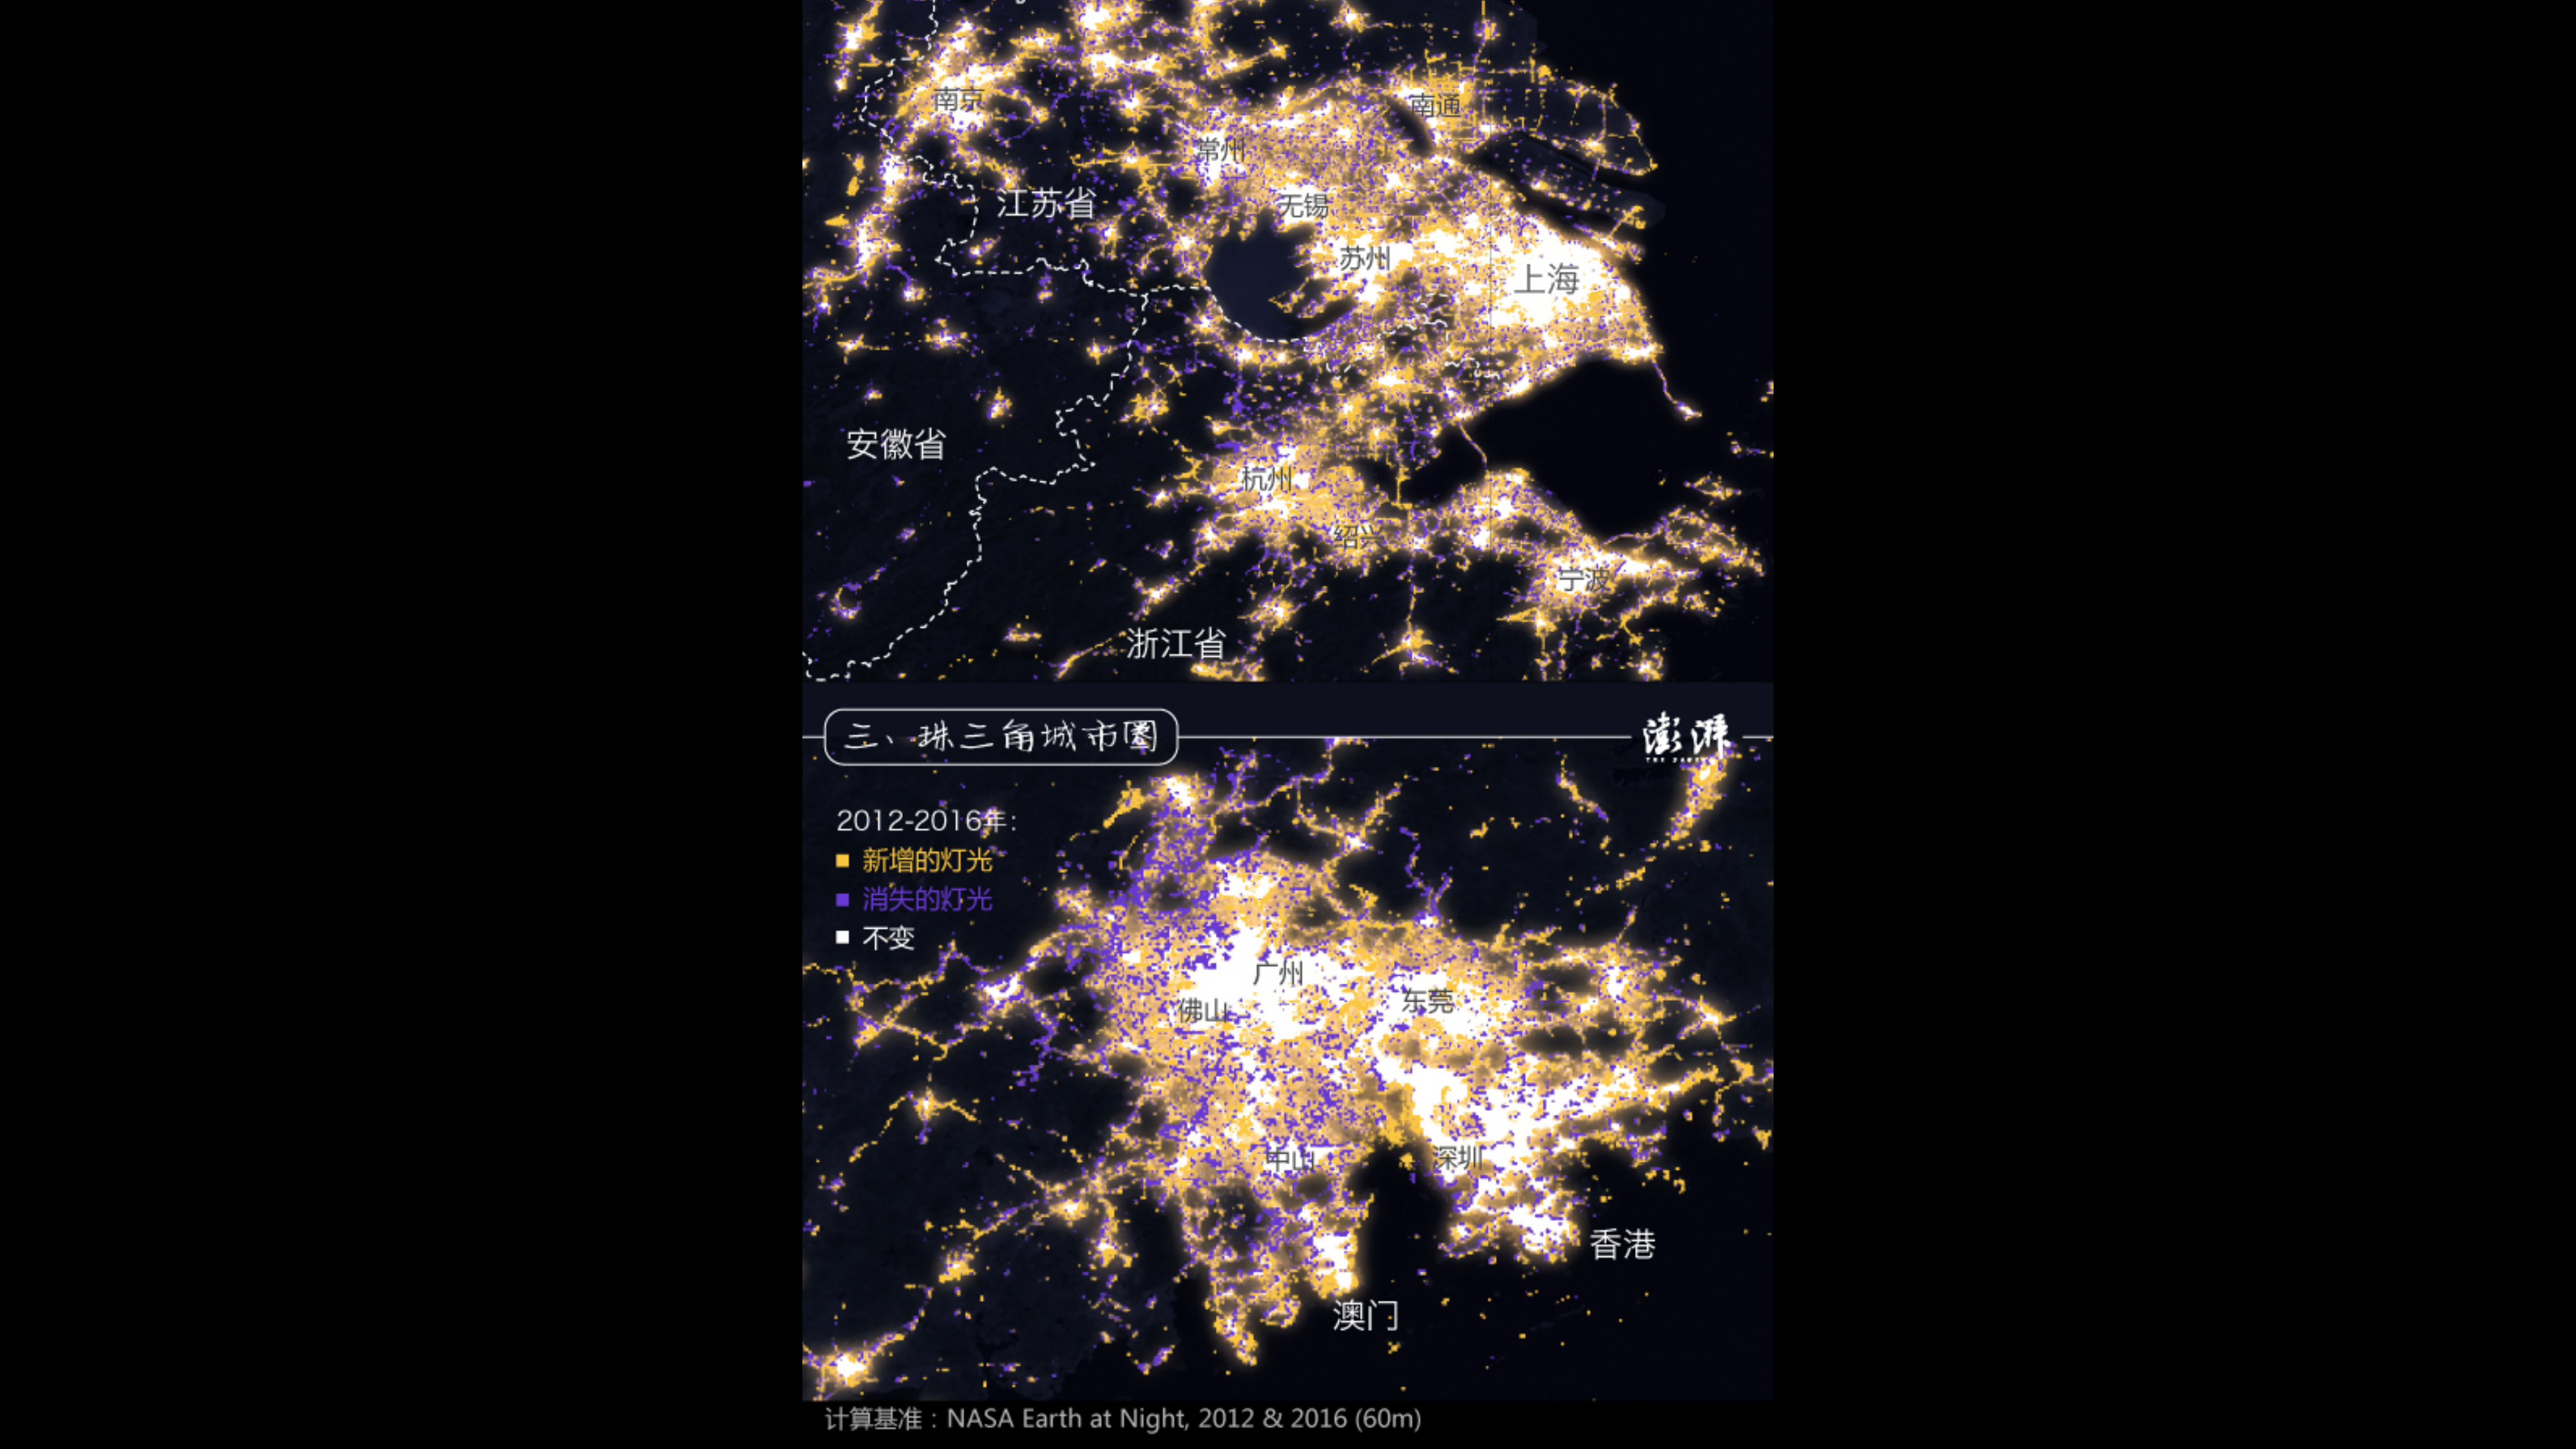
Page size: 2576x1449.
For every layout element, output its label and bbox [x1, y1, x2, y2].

picture [802, 0, 1774, 1449]
